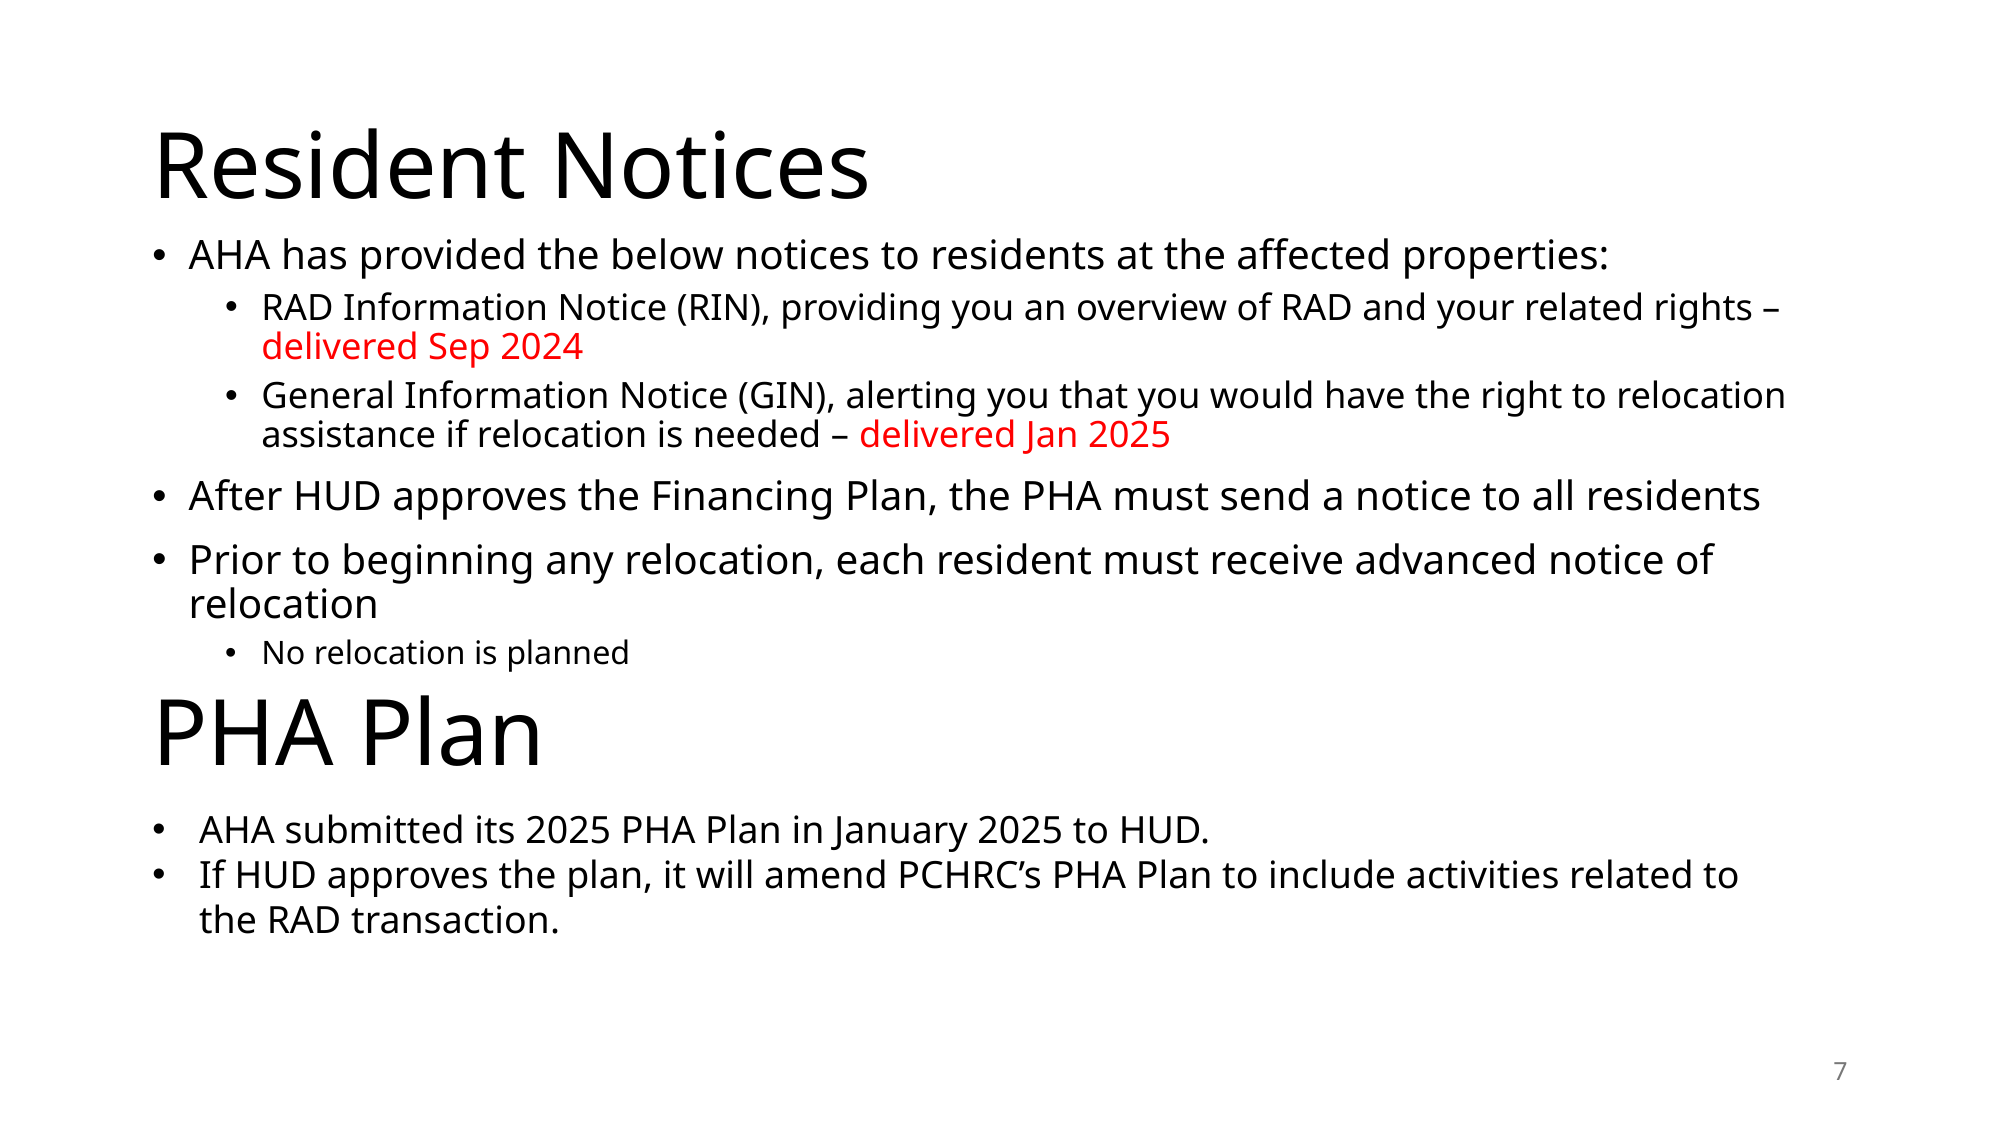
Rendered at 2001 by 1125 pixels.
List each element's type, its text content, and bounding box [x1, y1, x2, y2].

text_box PHA Plan [137, 624, 1758, 799]
title Resident Notices [137, 59, 1863, 227]
list AHA has provided the below notices to residents at the affected properties: RAD Information Notice (RIN), providing you an overview of RAD and your related rights – delivered Sep 2024 General Information Notice (GIN), alerting you that you would have the right to relocation assistance if relocation is needed – delivered Jan 2025 After HUD approves the Financing Plan, the PHA must send a notice to all residents Prior to beginning any relocation, each resident must receive advanced notice of relocation No relocation is planned [137, 227, 1863, 680]
text_box AHA submitted its 2025 PHA Plan in January 2025 to HUD. If HUD approves the plan, it will amend PCHRC’s PHA Plan to include activities related to the RAD transaction. [137, 799, 1776, 949]
slide_number 7 [1412, 1042, 1863, 1103]
